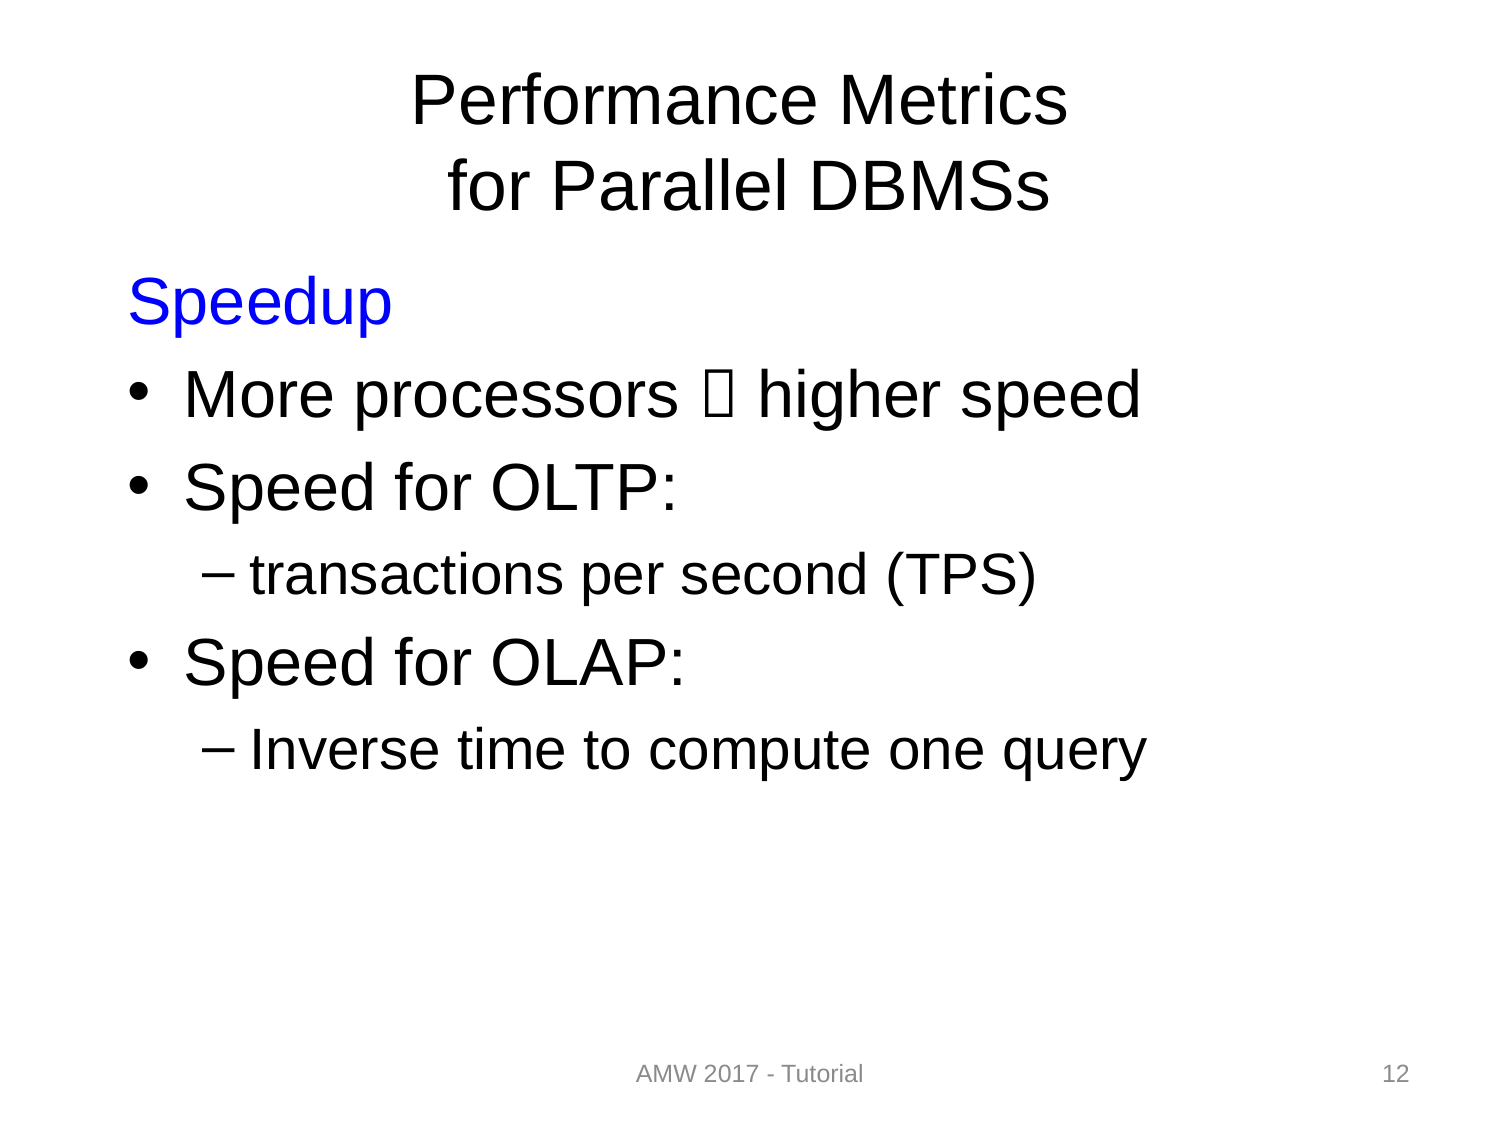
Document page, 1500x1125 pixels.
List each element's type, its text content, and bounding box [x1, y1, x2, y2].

footer AMW 2017 - Tutorial [512, 1042, 988, 1103]
title Performance Metrics for Parallel DBMSs [75, 45, 1425, 233]
slide_number 12 [1074, 1042, 1425, 1103]
list Speedup More processors  higher speed Speed for OLTP: transactions per second (TPS) Speed for OLAP: Inverse time to compute one query [112, 249, 1500, 1000]
